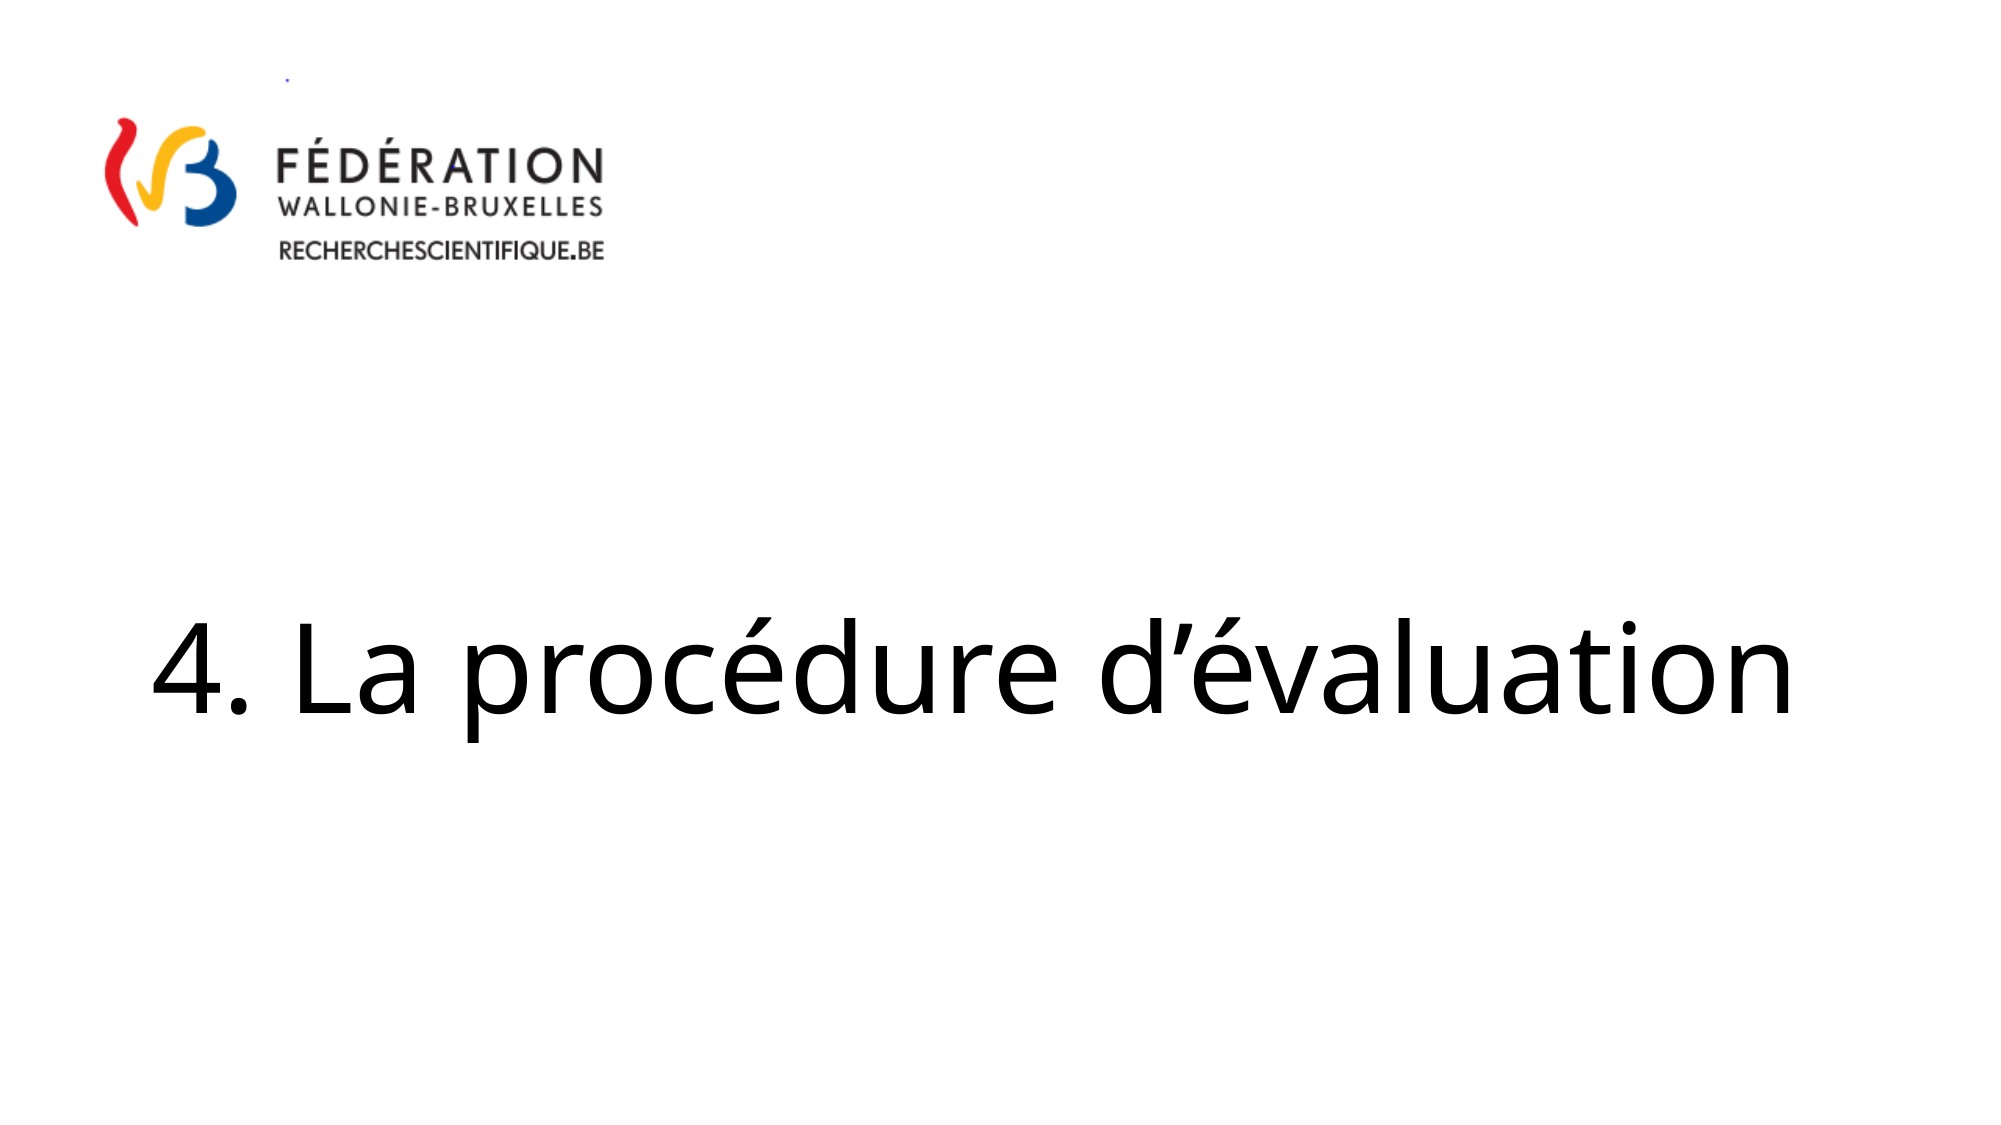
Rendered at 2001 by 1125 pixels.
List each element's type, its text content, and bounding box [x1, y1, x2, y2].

picture [71, 78, 654, 296]
title 4. La procédure d’évaluation [136, 280, 1862, 749]
